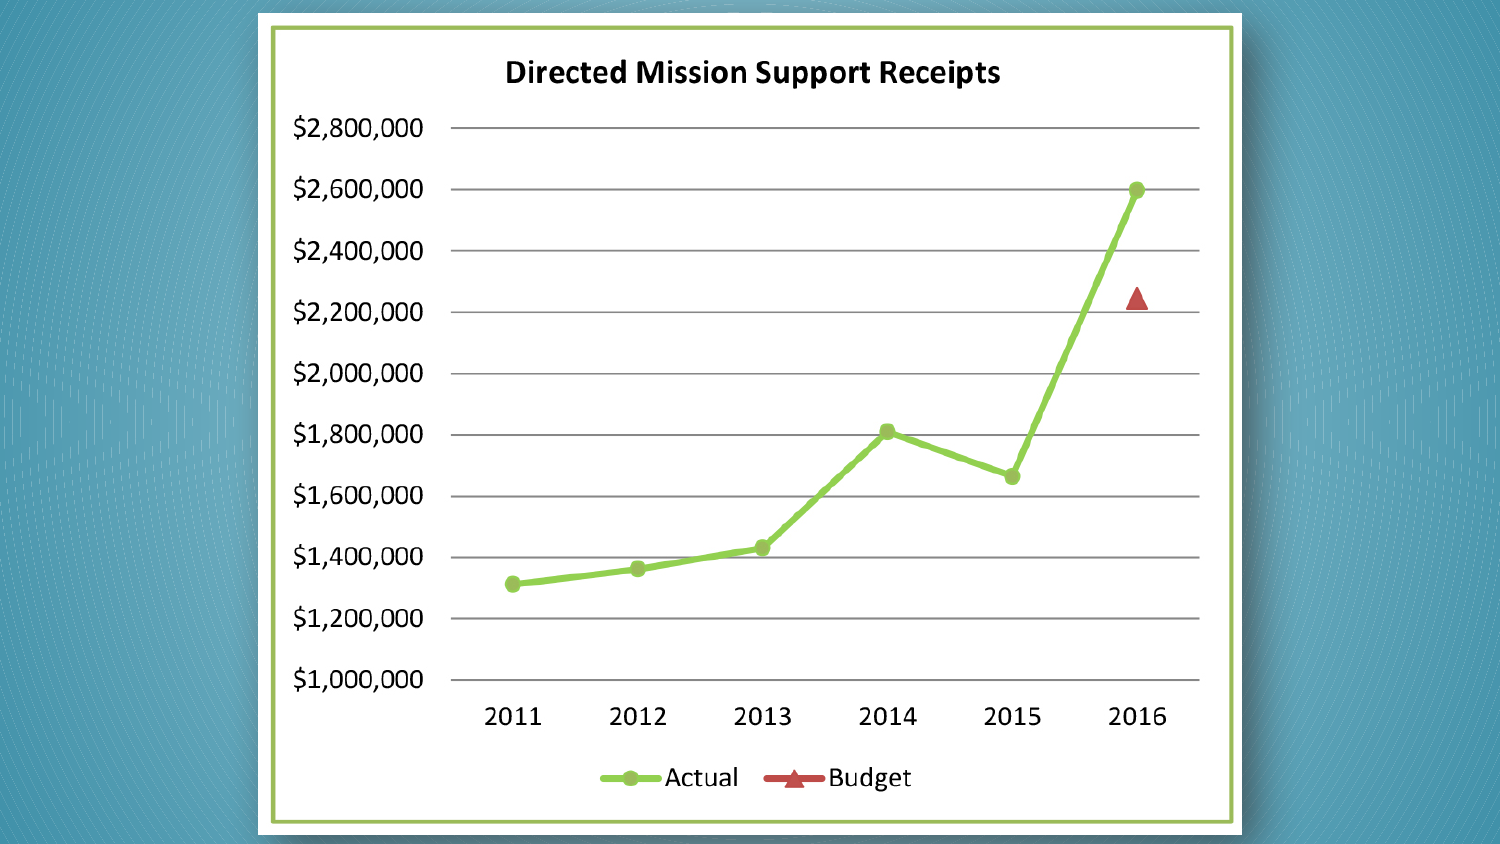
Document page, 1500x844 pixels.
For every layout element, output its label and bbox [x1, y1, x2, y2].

picture [258, 13, 1242, 835]
